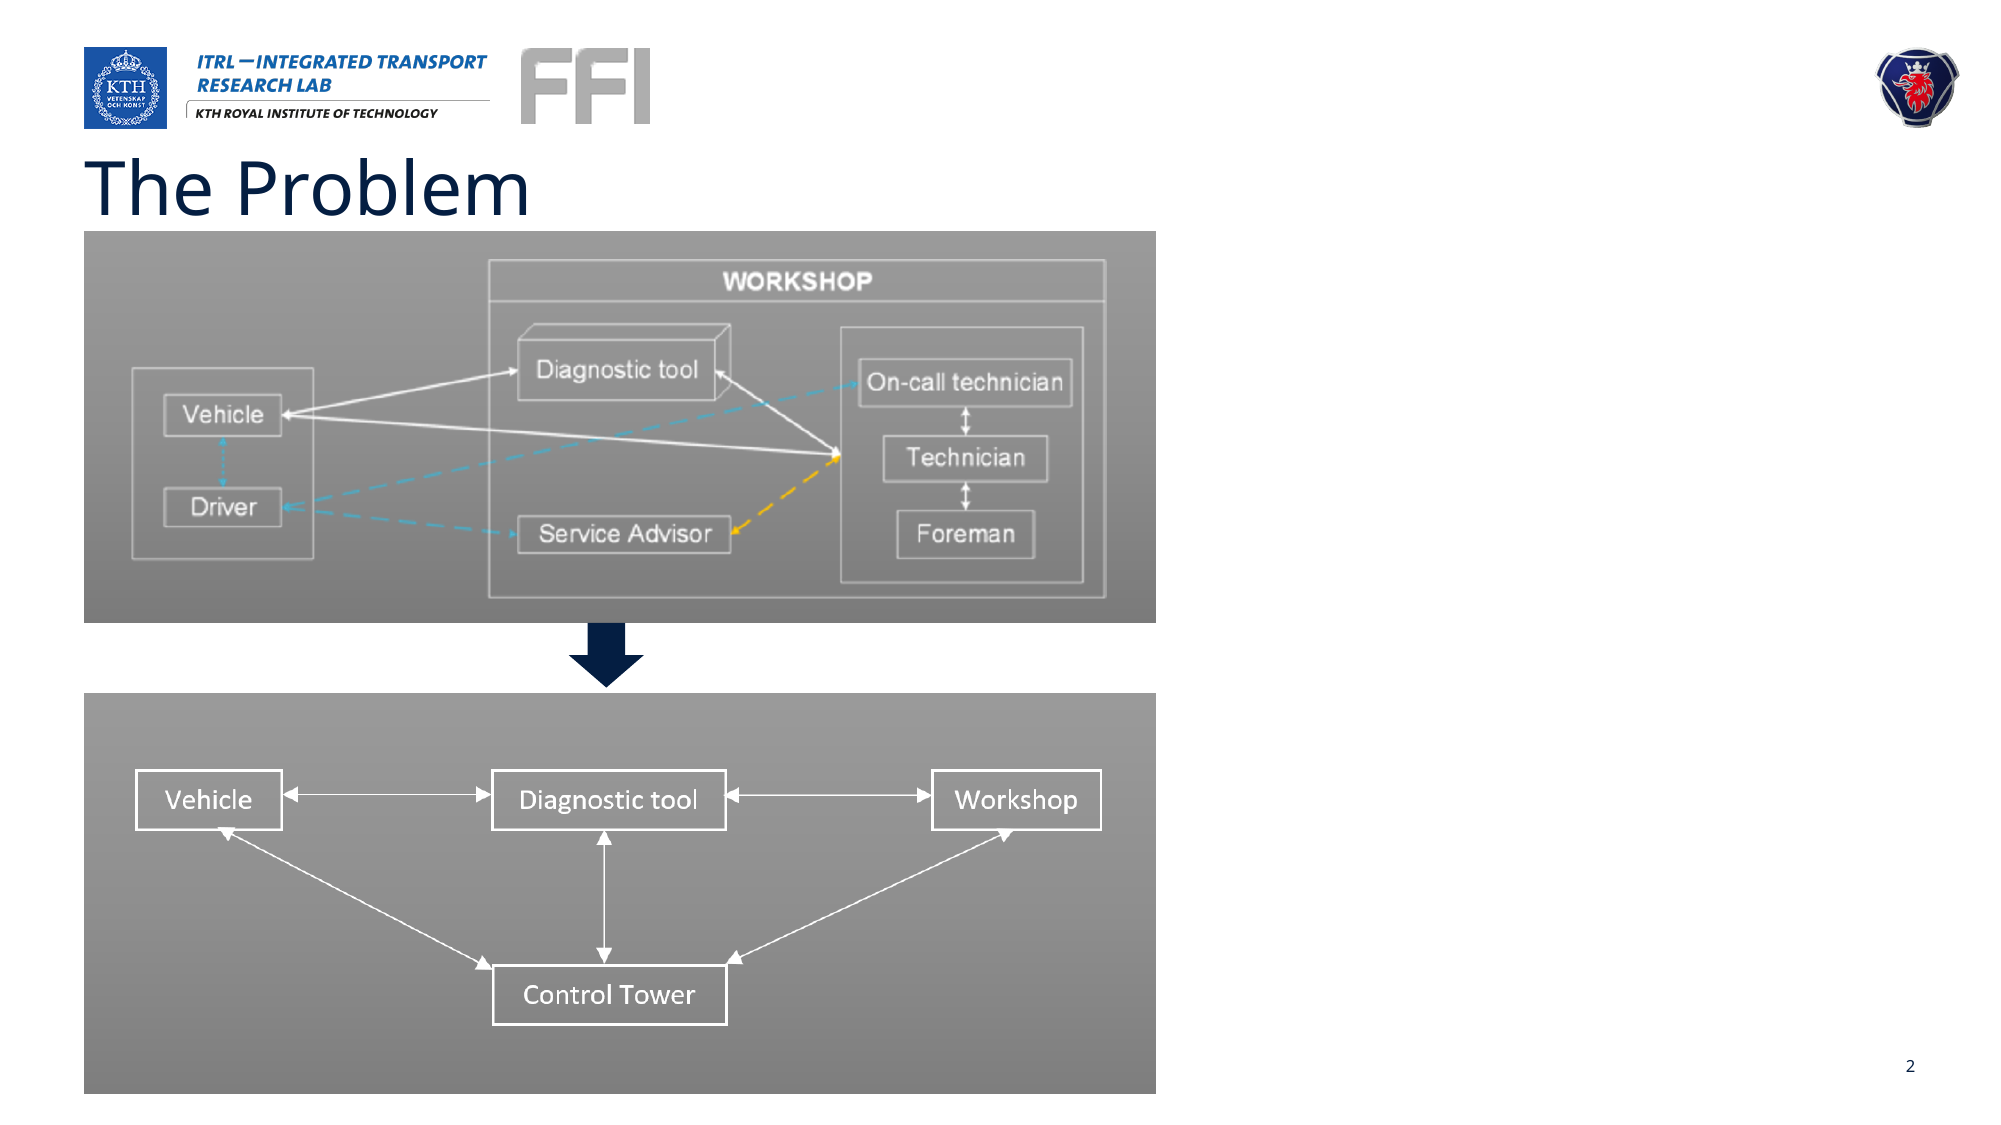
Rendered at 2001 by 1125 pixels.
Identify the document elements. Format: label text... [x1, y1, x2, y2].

picture [1868, 42, 1967, 132]
picture [84, 47, 167, 59]
picture [521, 48, 650, 59]
slide_number 2 [1832, 1049, 1916, 1085]
title The Problem [84, 59, 1822, 232]
picture [84, 693, 1156, 1094]
picture [185, 47, 492, 59]
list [84, 231, 1156, 623]
text_box [566, 623, 647, 689]
